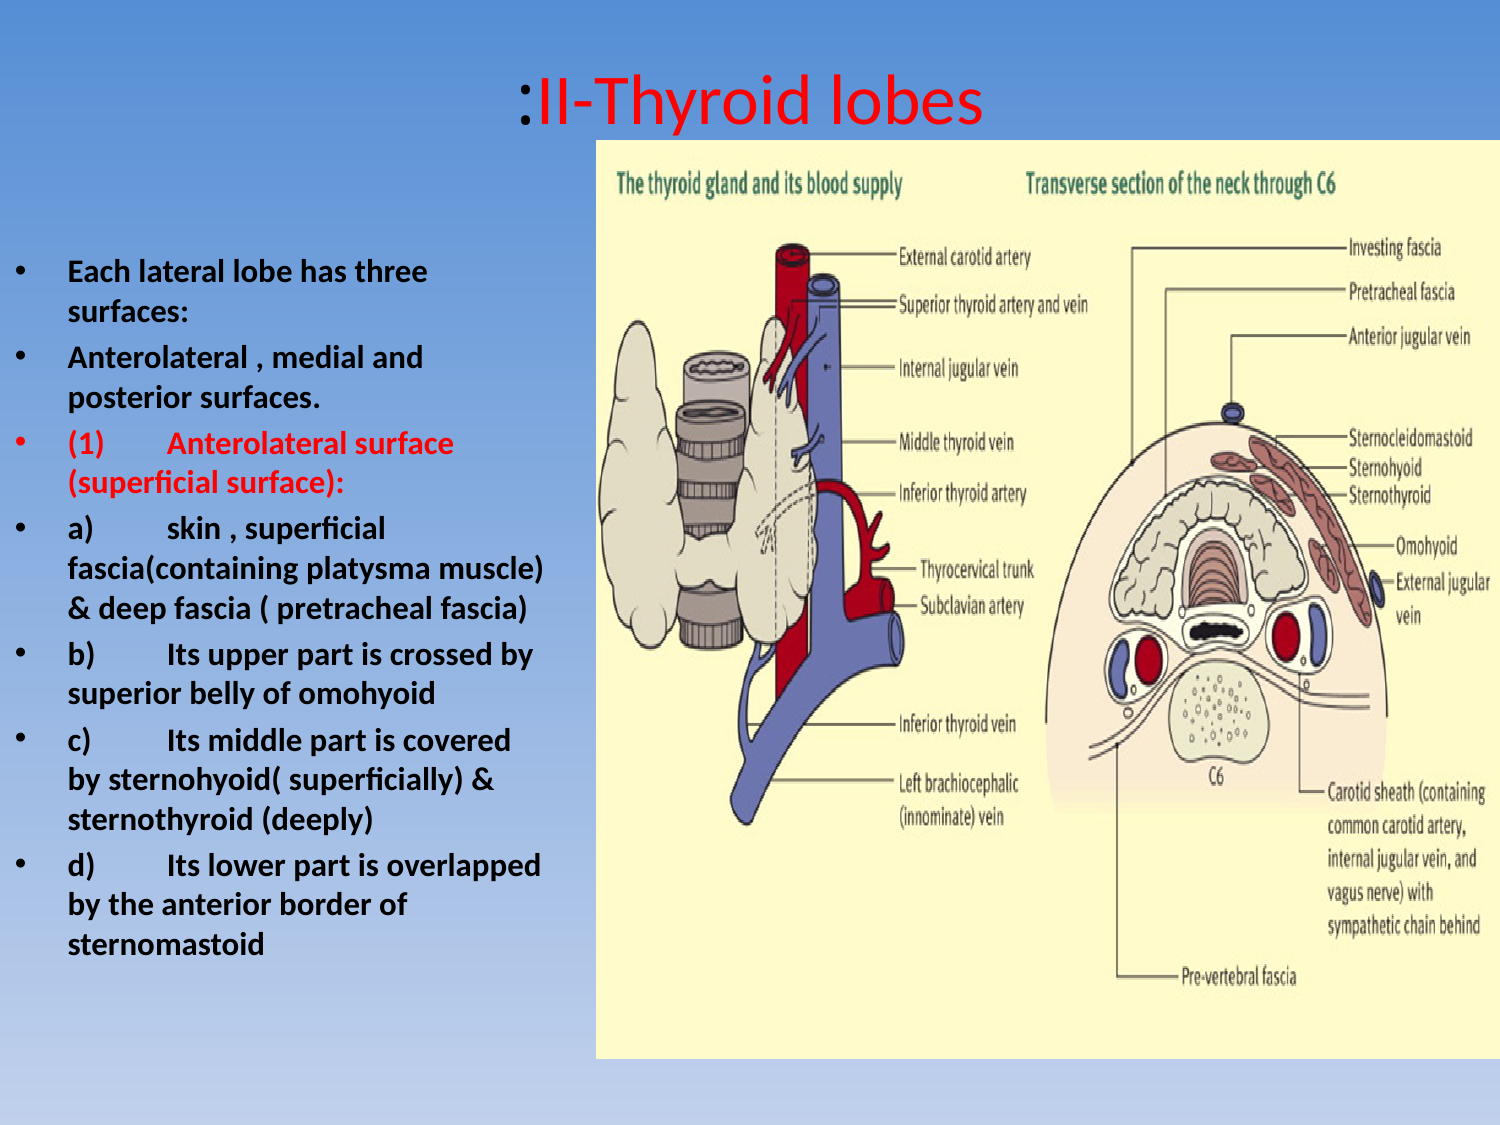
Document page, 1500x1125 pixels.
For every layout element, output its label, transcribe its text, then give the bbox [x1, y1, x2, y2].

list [596, 140, 1500, 1059]
list Each lateral lobe has three surfaces: Anterolateral , medial and posterior surfaces. (1) Anterolateral surface (superficial surface): a) skin , superficial fascia(containing platysma muscle) & deep fascia ( pretracheal fascia) b) Its upper part is crossed by superior belly of omohyoid c) Its middle part is covered by sternohyoid( superficially) & sternothyroid (deeply) d) Its lower part is overlapped by the anterior border of sternomastoid [0, 196, 561, 1005]
title II-Thyroid lobes: [75, 45, 1425, 233]
